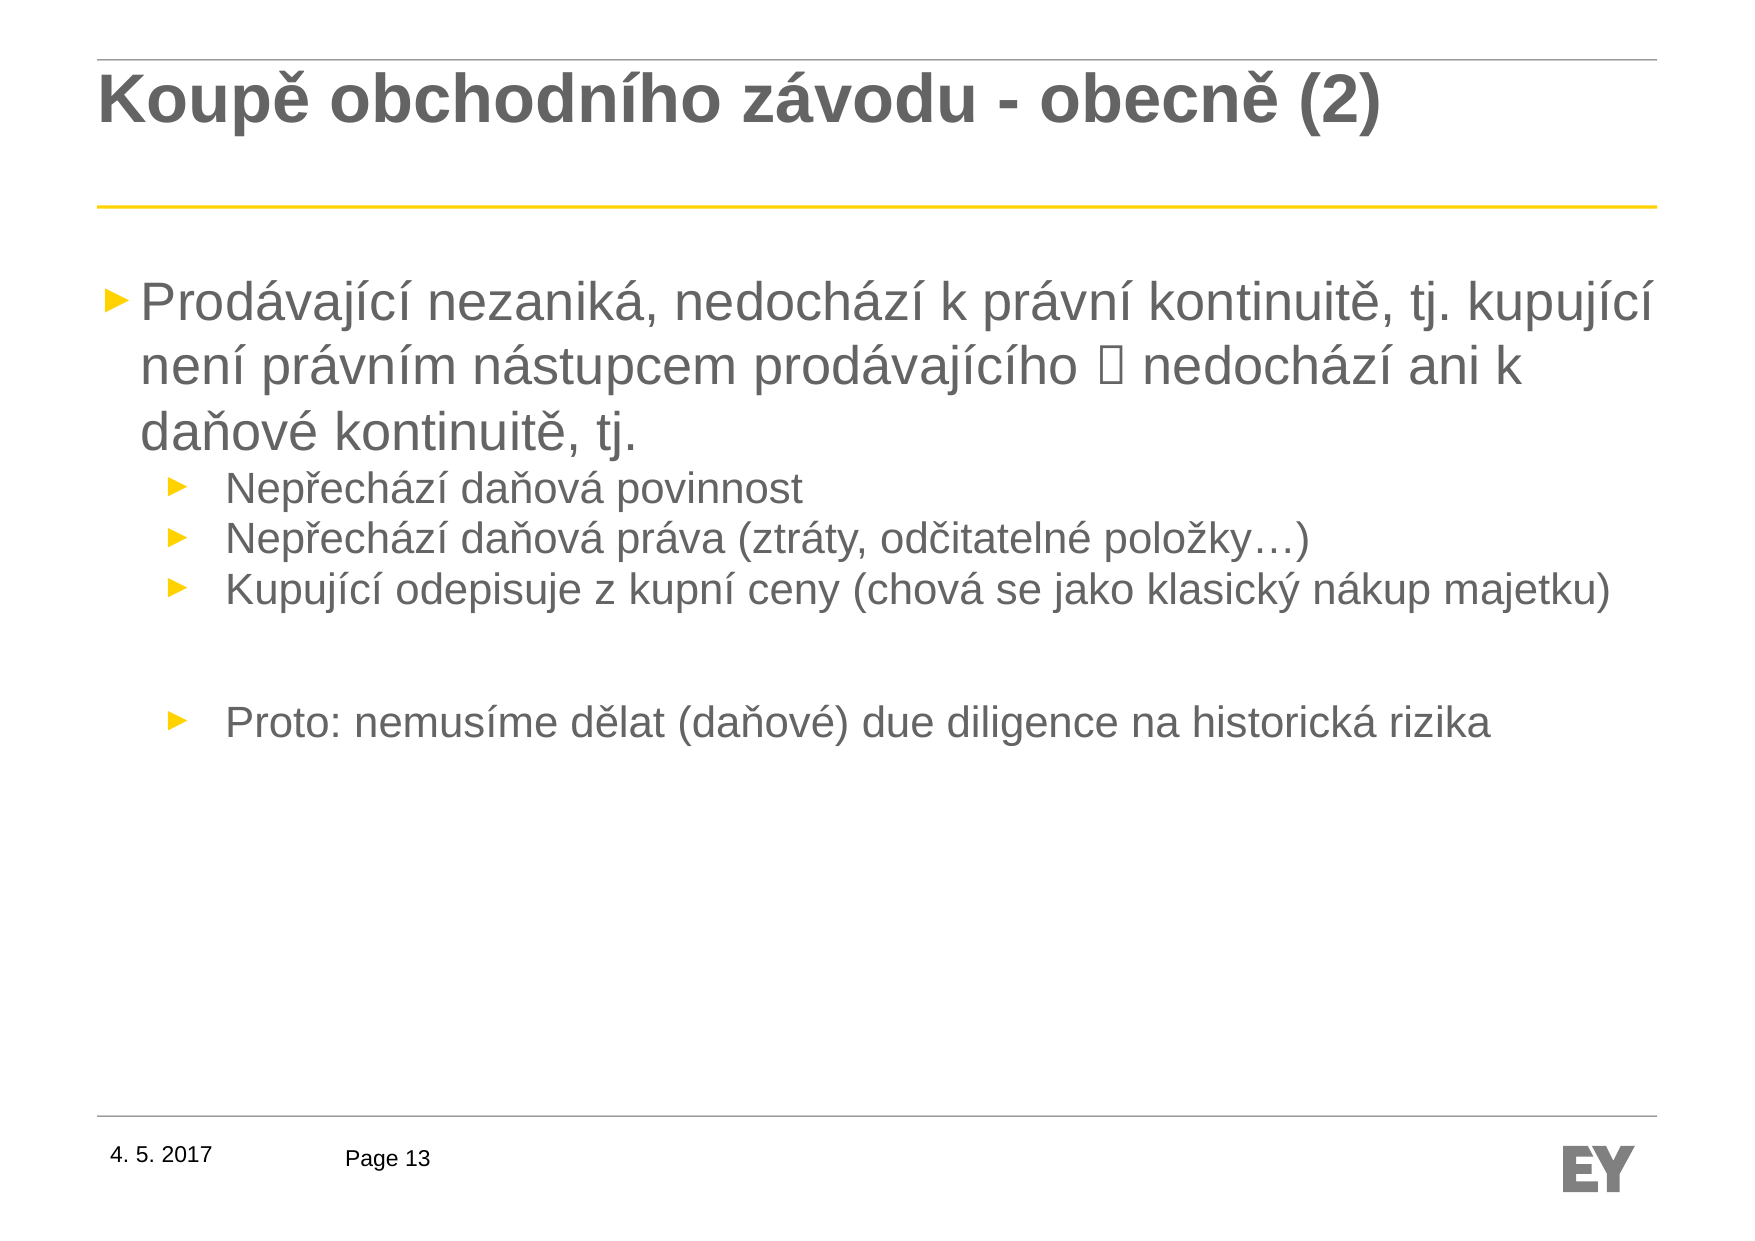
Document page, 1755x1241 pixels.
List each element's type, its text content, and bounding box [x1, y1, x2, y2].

list Prodávající nezaniká, nedochází k právní kontinuitě, tj. kupující není právním nástupcem prodávajícího  nedochází ani k daňové kontinuitě, tj. Nepřechází daňová povinnost Nepřechází daňová práva (ztráty, odčitatelné položky…) Kupující odepisuje z kupní ceny (chová se jako klasický nákup majetku) Proto: nemusíme dělat (daňové) due diligence na historická rizika [96, 265, 1658, 1081]
slide_number 4. 5. 2017 [109, 1139, 332, 1179]
title Koupě obchodního závodu - obecně (2) [96, 59, 1658, 202]
